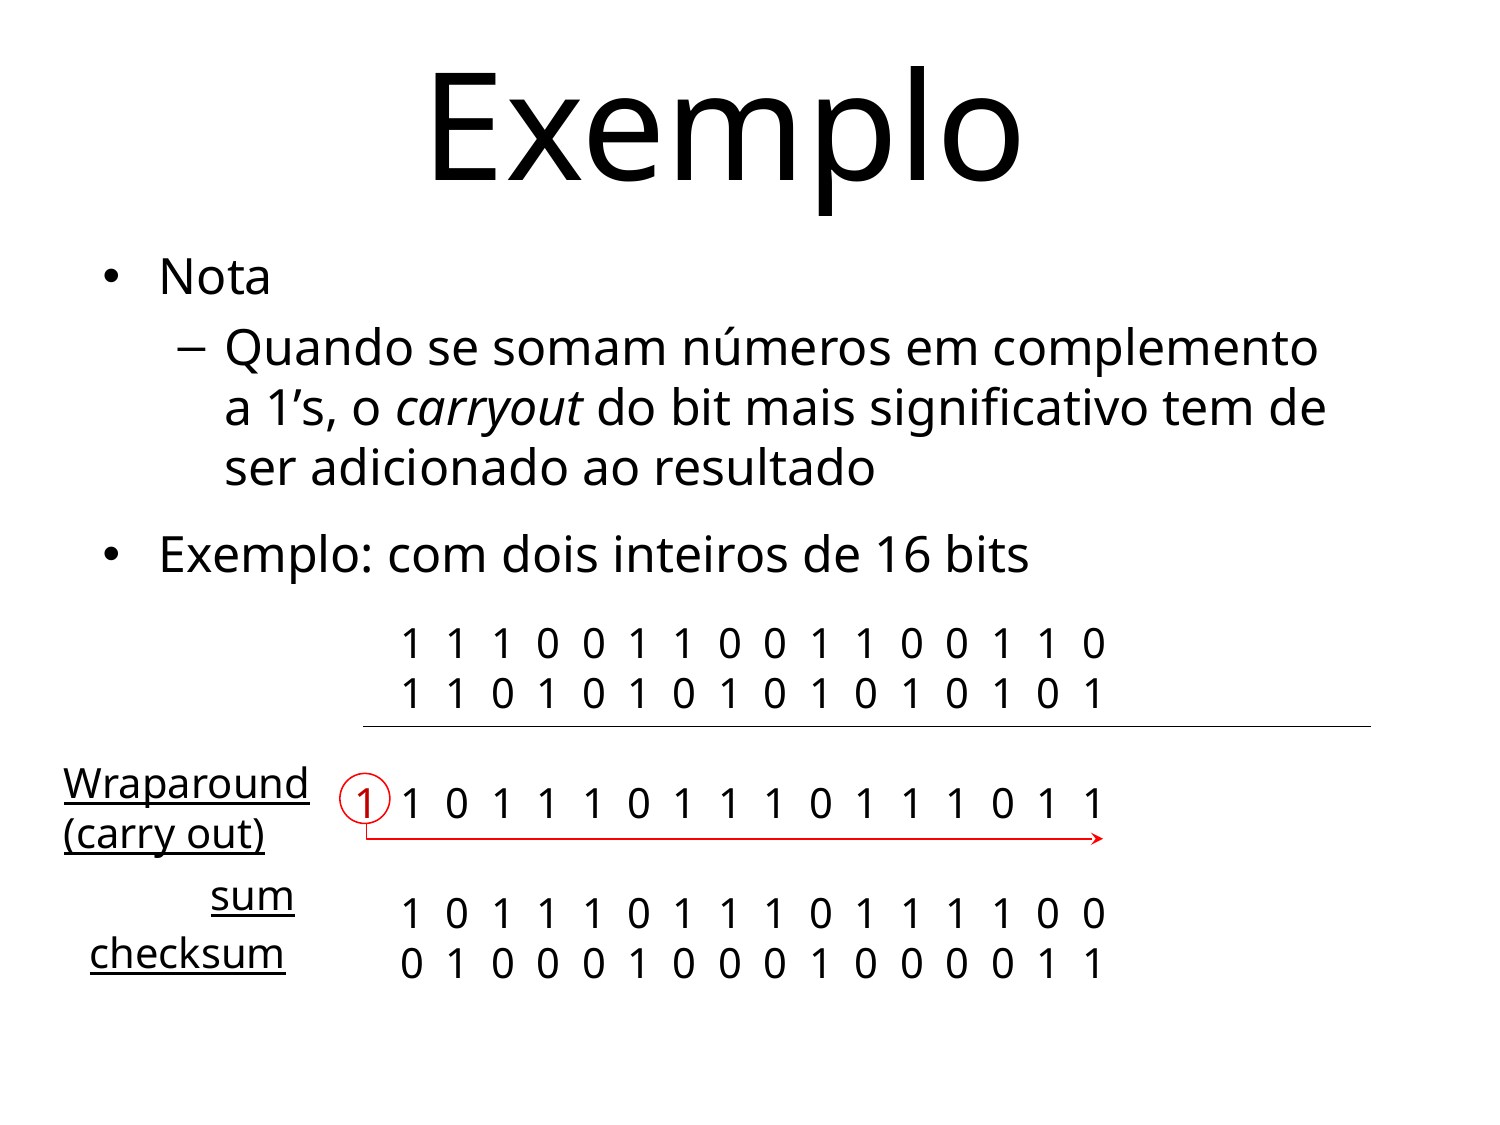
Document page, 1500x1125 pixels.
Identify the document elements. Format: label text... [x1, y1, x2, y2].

text_box Wraparound (carry out) [49, 749, 326, 865]
text_box [339, 773, 390, 824]
title Exemplo [50, 37, 1400, 204]
text_box [366, 823, 1104, 845]
text_box checksum [74, 919, 301, 984]
text_box sum [196, 861, 311, 927]
list Nota Quando se somam números em complemento a 1’s, o carryout do bit mais significativo tem de ser adicionado ao resultado Exemplo: com dois inteiros de 16 bits [87, 237, 1363, 550]
text_box 1 1 1 1 0 0 1 1 0 0 1 1 0 0 1 1 0 1 1 1 0 1 0 1 0 1 0 1 0 1 0 1 0 1 1 1 0 1 1 1 0 1 1 1 0 1 1 1 0 1 1 1 1 0 1 1 1 0 1 1 1 0 1 1 1 1 0 0 1 0 1 0 0 0 1 0 0 0 1 0 0 0 0 1 1 [339, 609, 1390, 995]
